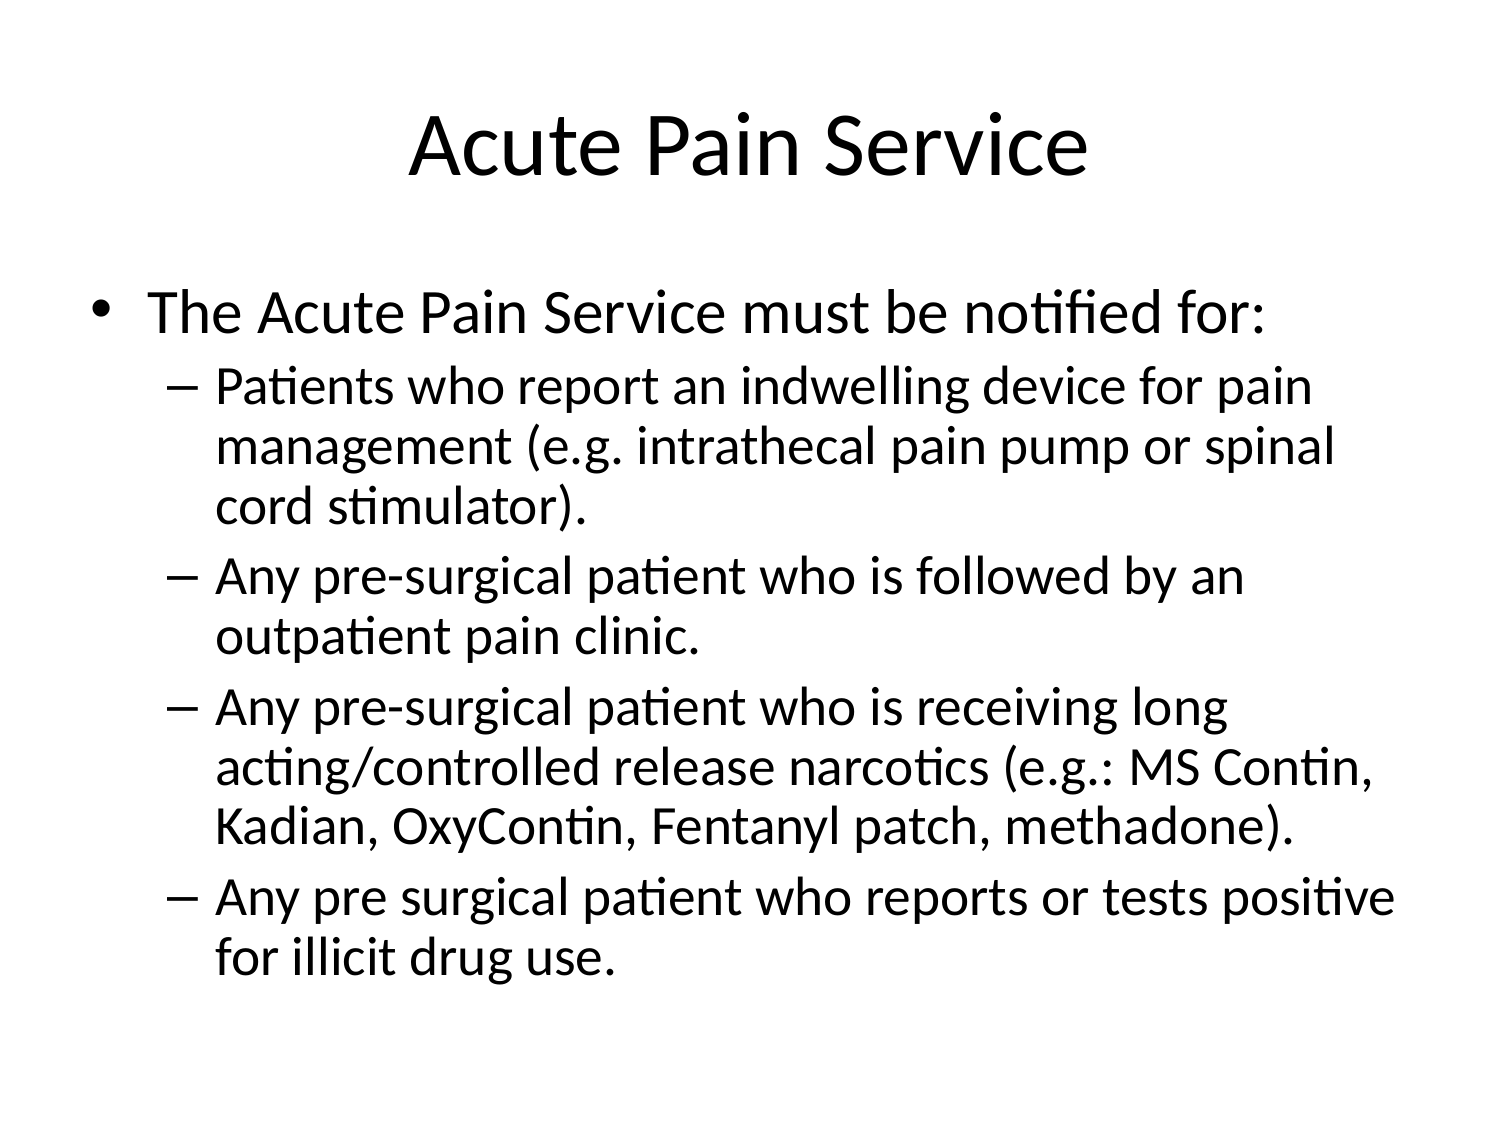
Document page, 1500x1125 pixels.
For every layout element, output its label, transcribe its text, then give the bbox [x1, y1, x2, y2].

title Acute Pain Service [75, 45, 1425, 233]
list The Acute Pain Service must be notified for: Patients who report an indwelling device for pain management (e.g. intrathecal pain pump or spinal cord stimulator). Any pre-surgical patient who is followed by an outpatient pain clinic. Any pre-surgical patient who is receiving long acting/controlled release narcotics (e.g.: MS Contin, Kadian, OxyContin, Fentanyl patch, methadone). Any pre surgical patient who reports or tests positive for illicit drug use. [75, 262, 1425, 1005]
